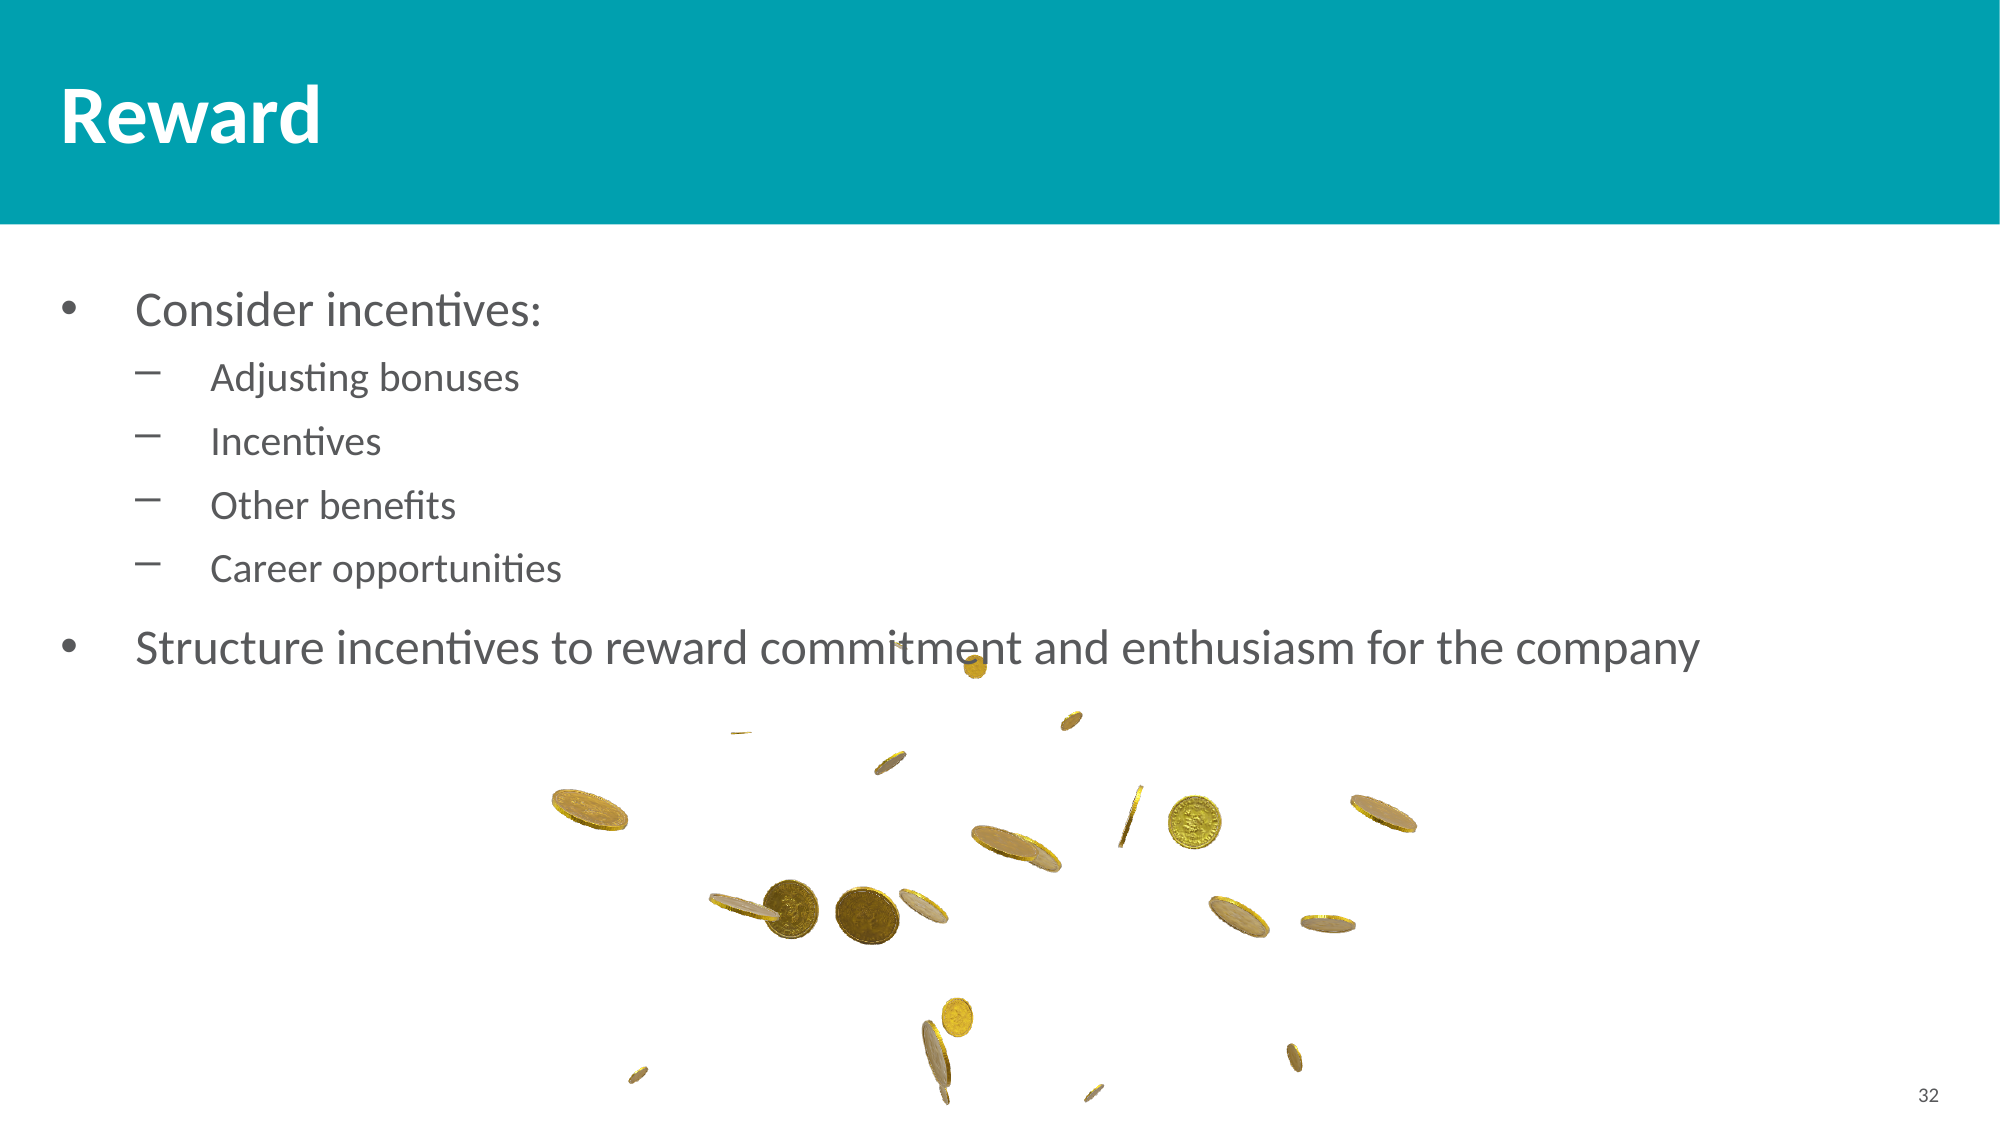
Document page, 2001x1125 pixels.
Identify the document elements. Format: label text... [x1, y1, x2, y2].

slide_number 32 [1487, 1074, 1955, 1113]
picture [0, 455, 2000, 1125]
title Reward [45, 20, 1954, 212]
list Consider incentives: Adjusting bonuses Incentives Other benefits Career opportunities Structure incentives to reward commitment and enthusiasm for the company [45, 275, 1973, 697]
